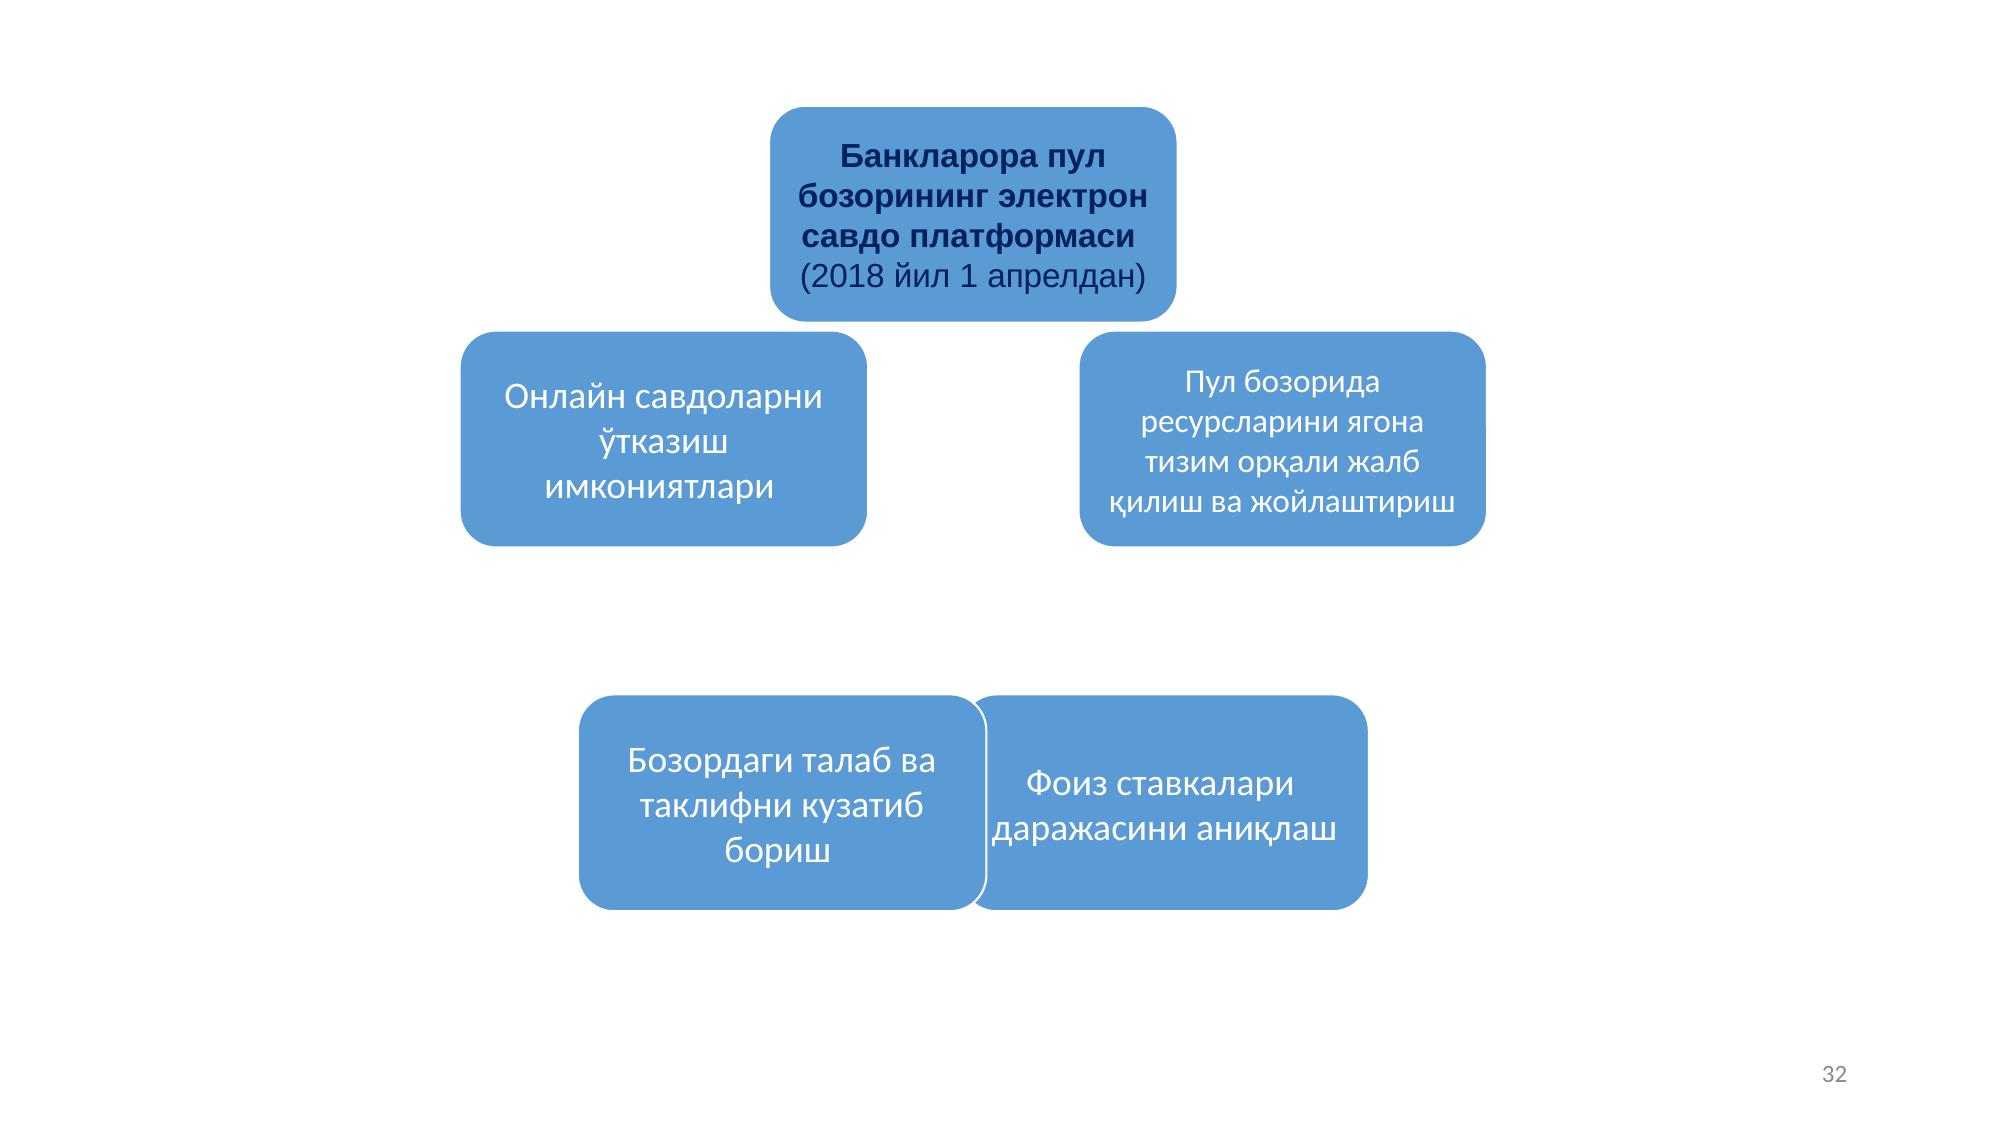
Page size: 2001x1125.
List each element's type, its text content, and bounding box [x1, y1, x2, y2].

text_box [156, 105, 1791, 974]
slide_number 32 [1412, 1042, 1863, 1103]
